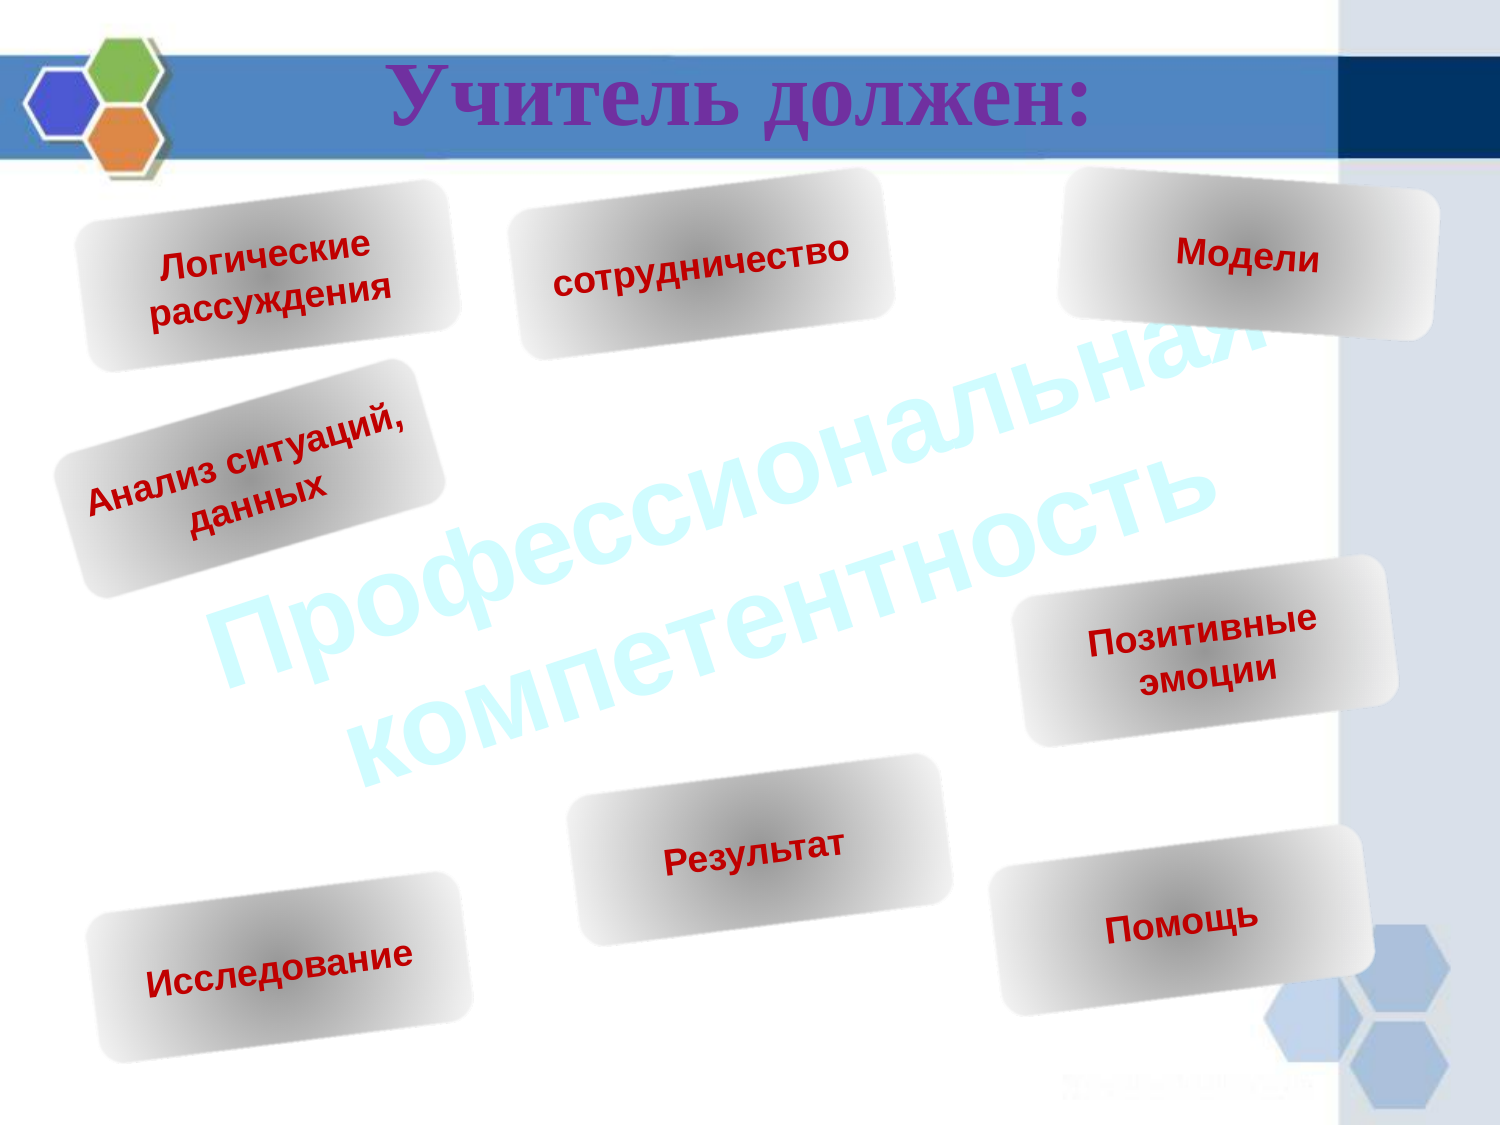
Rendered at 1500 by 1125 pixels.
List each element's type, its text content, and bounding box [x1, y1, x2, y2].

text_box сотрудничество [508, 168, 894, 359]
text_box Логические рассуждения [75, 180, 460, 371]
text_box Модели [1057, 166, 1441, 341]
text_box Профессиональная компетентность [159, 288, 1354, 859]
text_box Результат [567, 754, 953, 946]
text_box Анализ ситуаций, данных [54, 359, 446, 599]
text_box Исследование [86, 871, 473, 1063]
picture [0, 0, 1500, 1125]
text_box Позитивные эмоции [1012, 555, 1399, 747]
title Учитель должен: [64, 30, 1416, 148]
text_box Помощь [989, 825, 1375, 1016]
